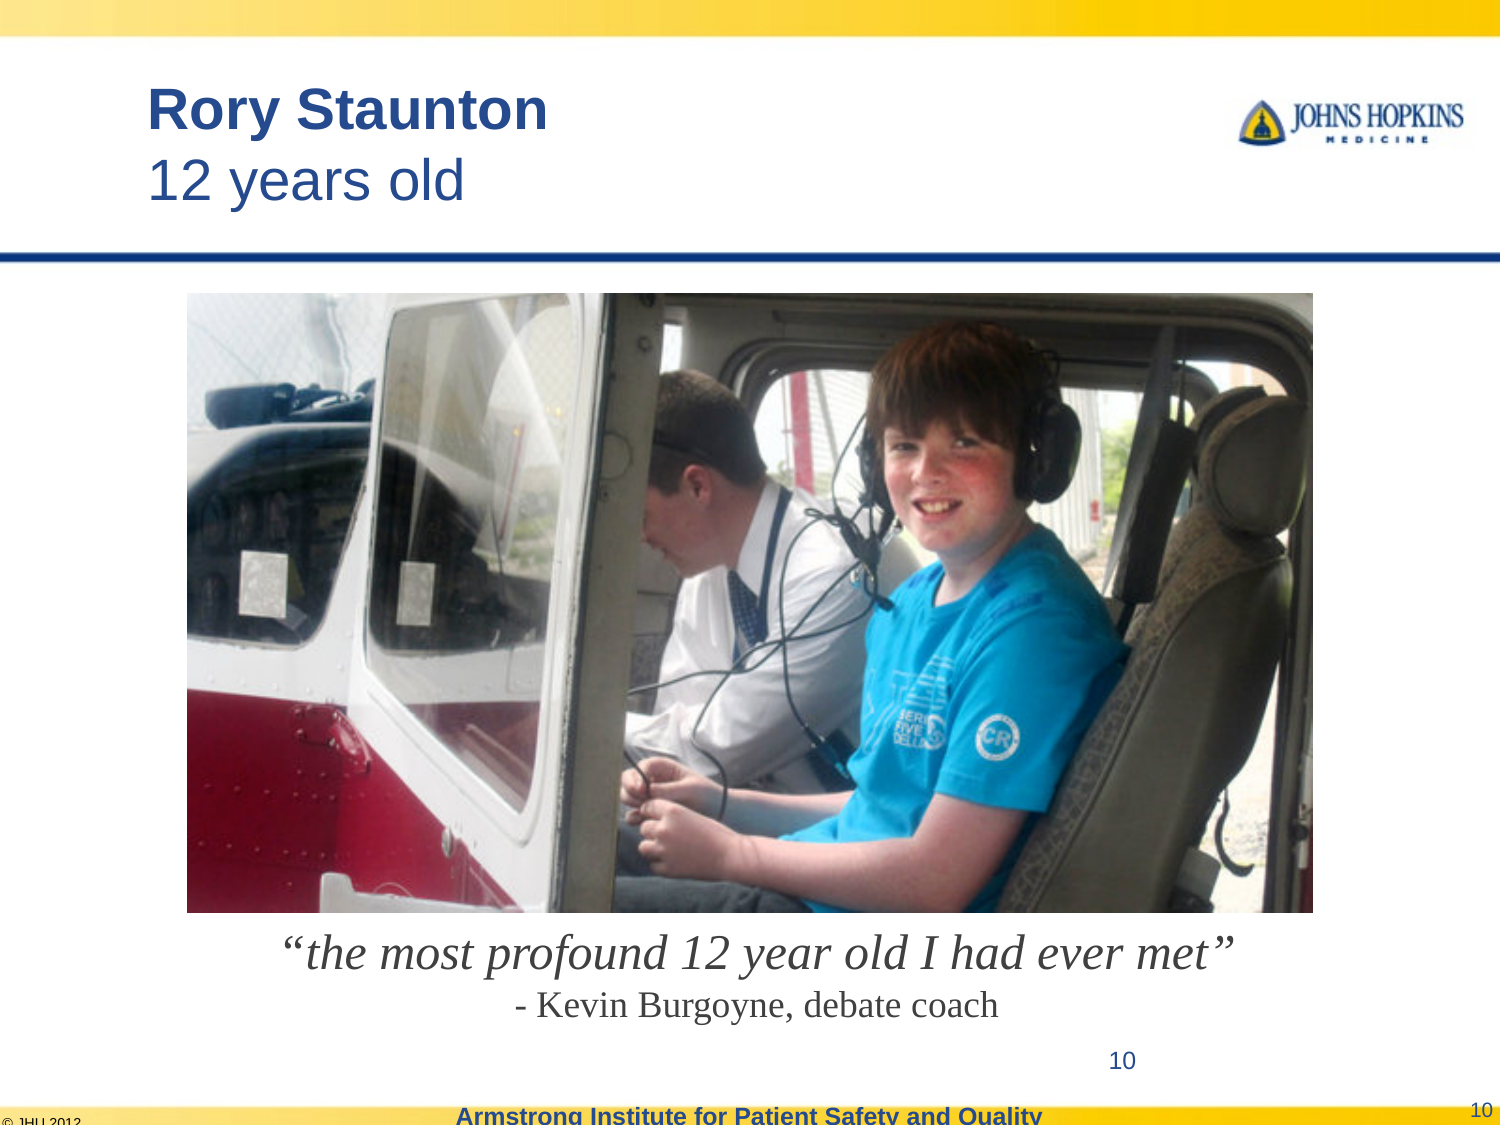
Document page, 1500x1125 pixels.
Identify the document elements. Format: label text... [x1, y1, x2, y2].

slide_number 10 [1093, 1037, 1407, 1088]
text_box “the most profound 12 year old I had ever met” - Kevin Burgoyne, debate coach [262, 922, 1252, 1033]
footer Armstrong Institute for Patient Safety and Quality [437, 1093, 1063, 1125]
picture [0, 0, 1500, 1125]
title Rory Staunton 12 years old [132, 63, 1226, 252]
